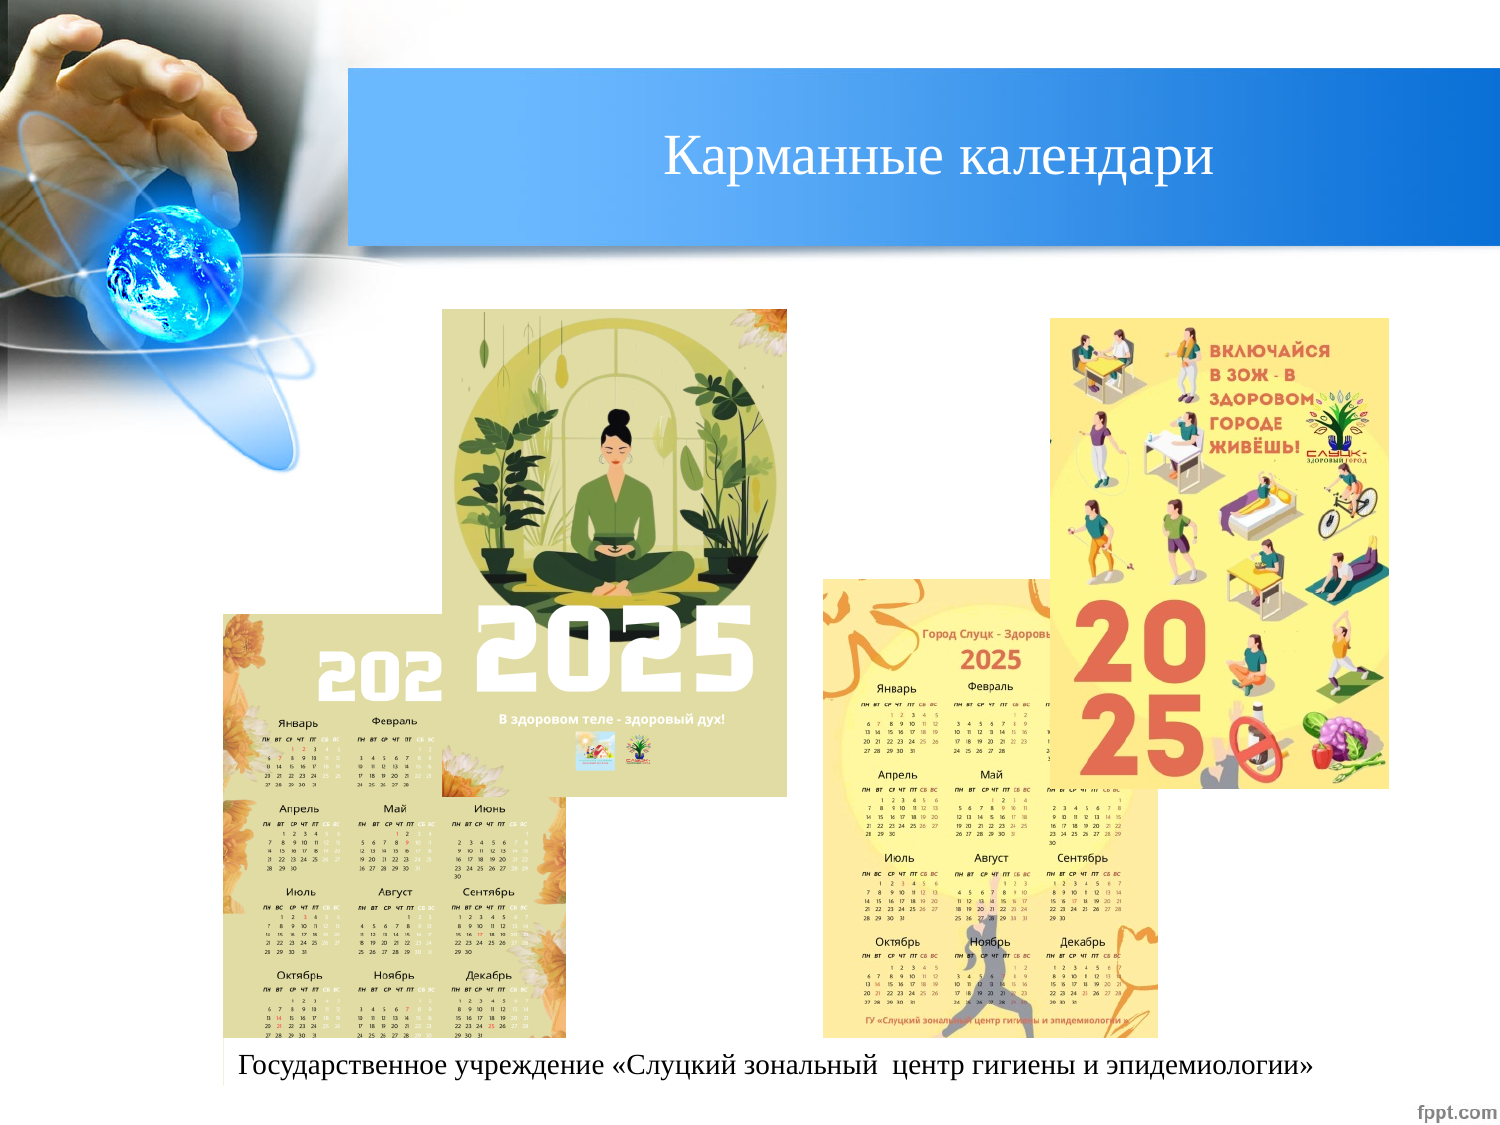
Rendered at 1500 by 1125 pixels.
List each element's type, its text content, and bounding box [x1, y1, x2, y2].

text_box Государственное учреждение «Слуцкий зональный центр гигиены и эпидемиологии» [571, 1038, 1330, 1088]
picture [0, 75, 1500, 1125]
text_box [0, 0, 1500, 75]
text_box Карманные календари [648, 108, 1245, 194]
